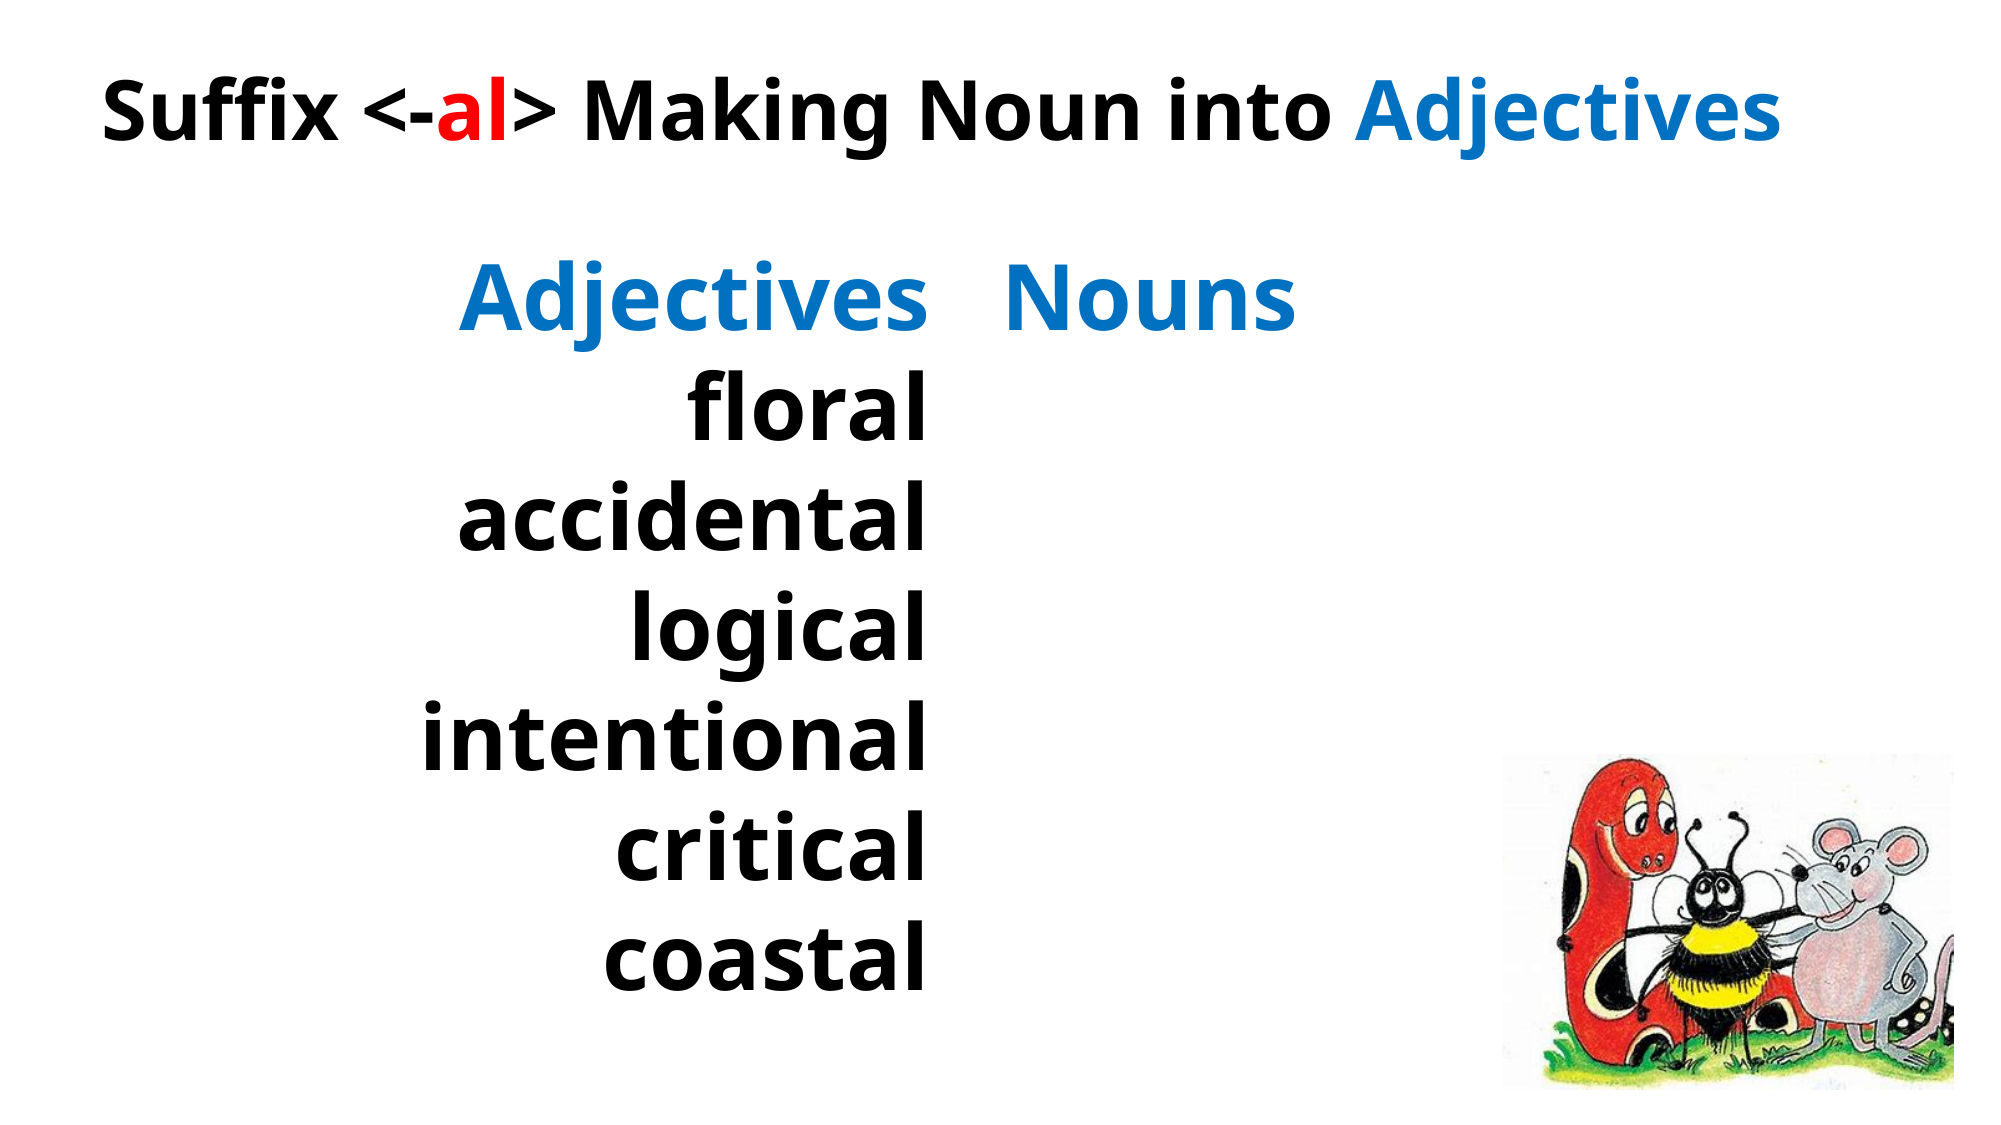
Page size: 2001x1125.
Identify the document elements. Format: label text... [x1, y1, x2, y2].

picture [1501, 754, 1954, 1090]
text_box Suffix <-al> Making Noun into Adjectives [86, 50, 2000, 165]
text_box Nouns [986, 231, 1607, 467]
text_box Adjectives floral accidental logical intentional critical coastal [324, 231, 945, 1017]
